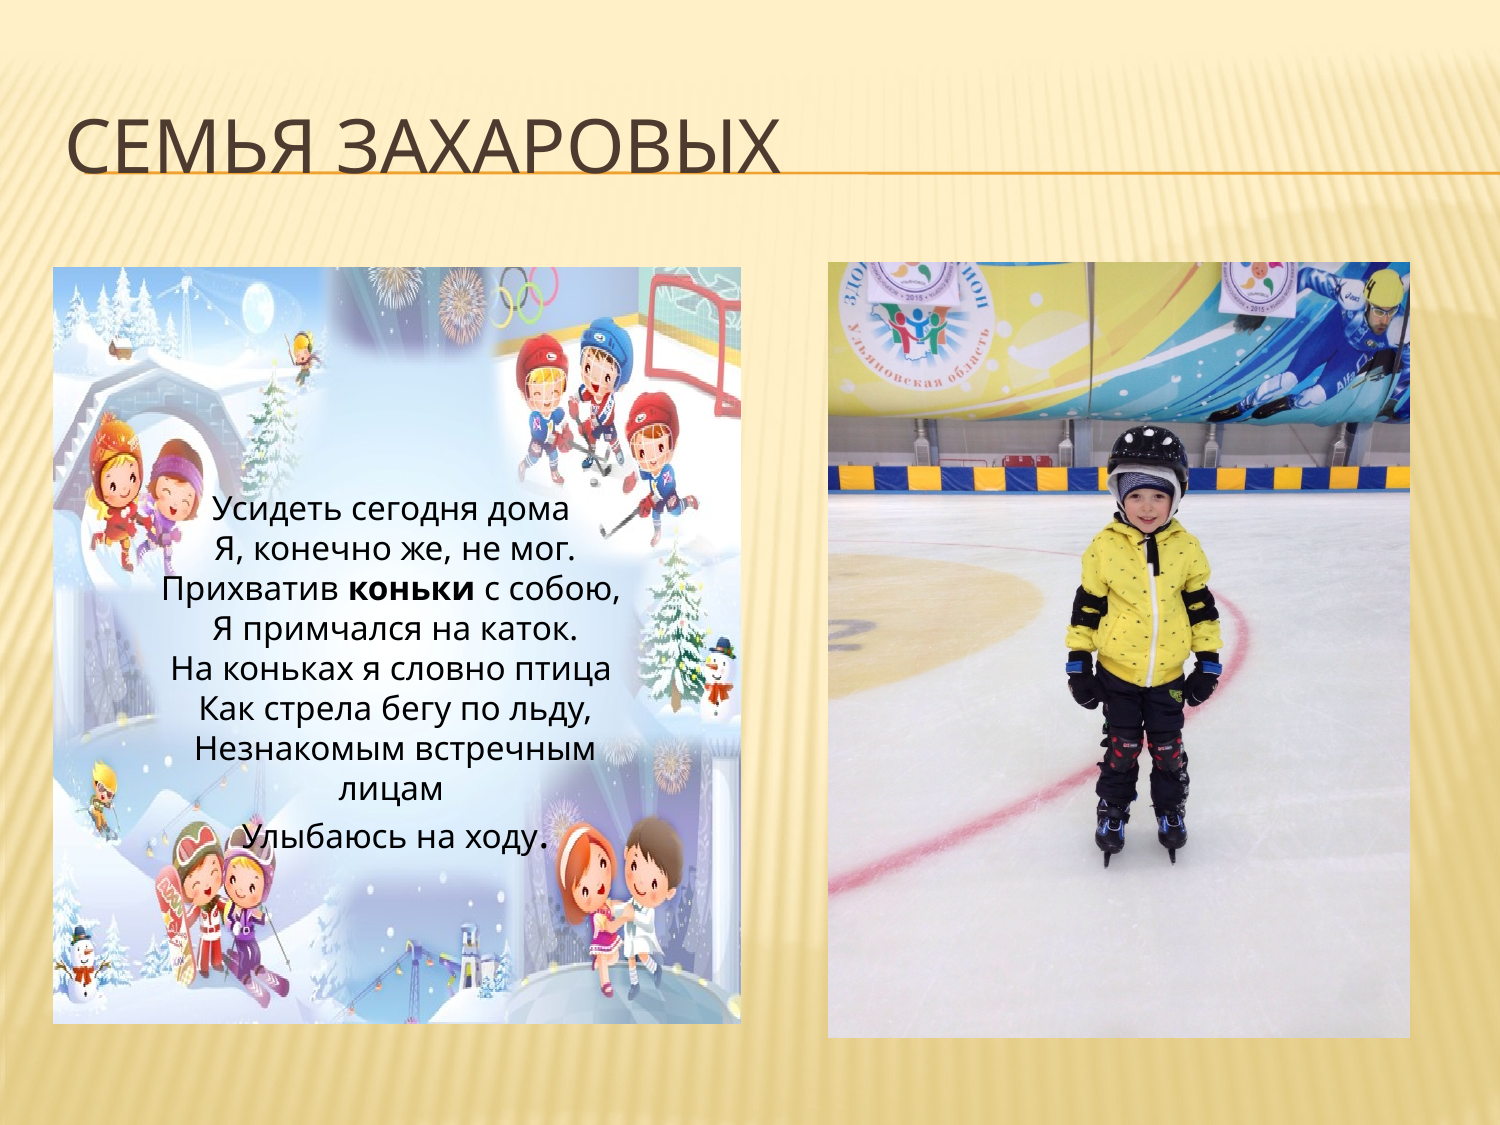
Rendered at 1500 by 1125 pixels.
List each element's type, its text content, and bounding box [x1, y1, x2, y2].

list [827, 262, 1410, 1038]
title Семья Захаровых [49, 75, 1475, 213]
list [52, 266, 741, 1024]
